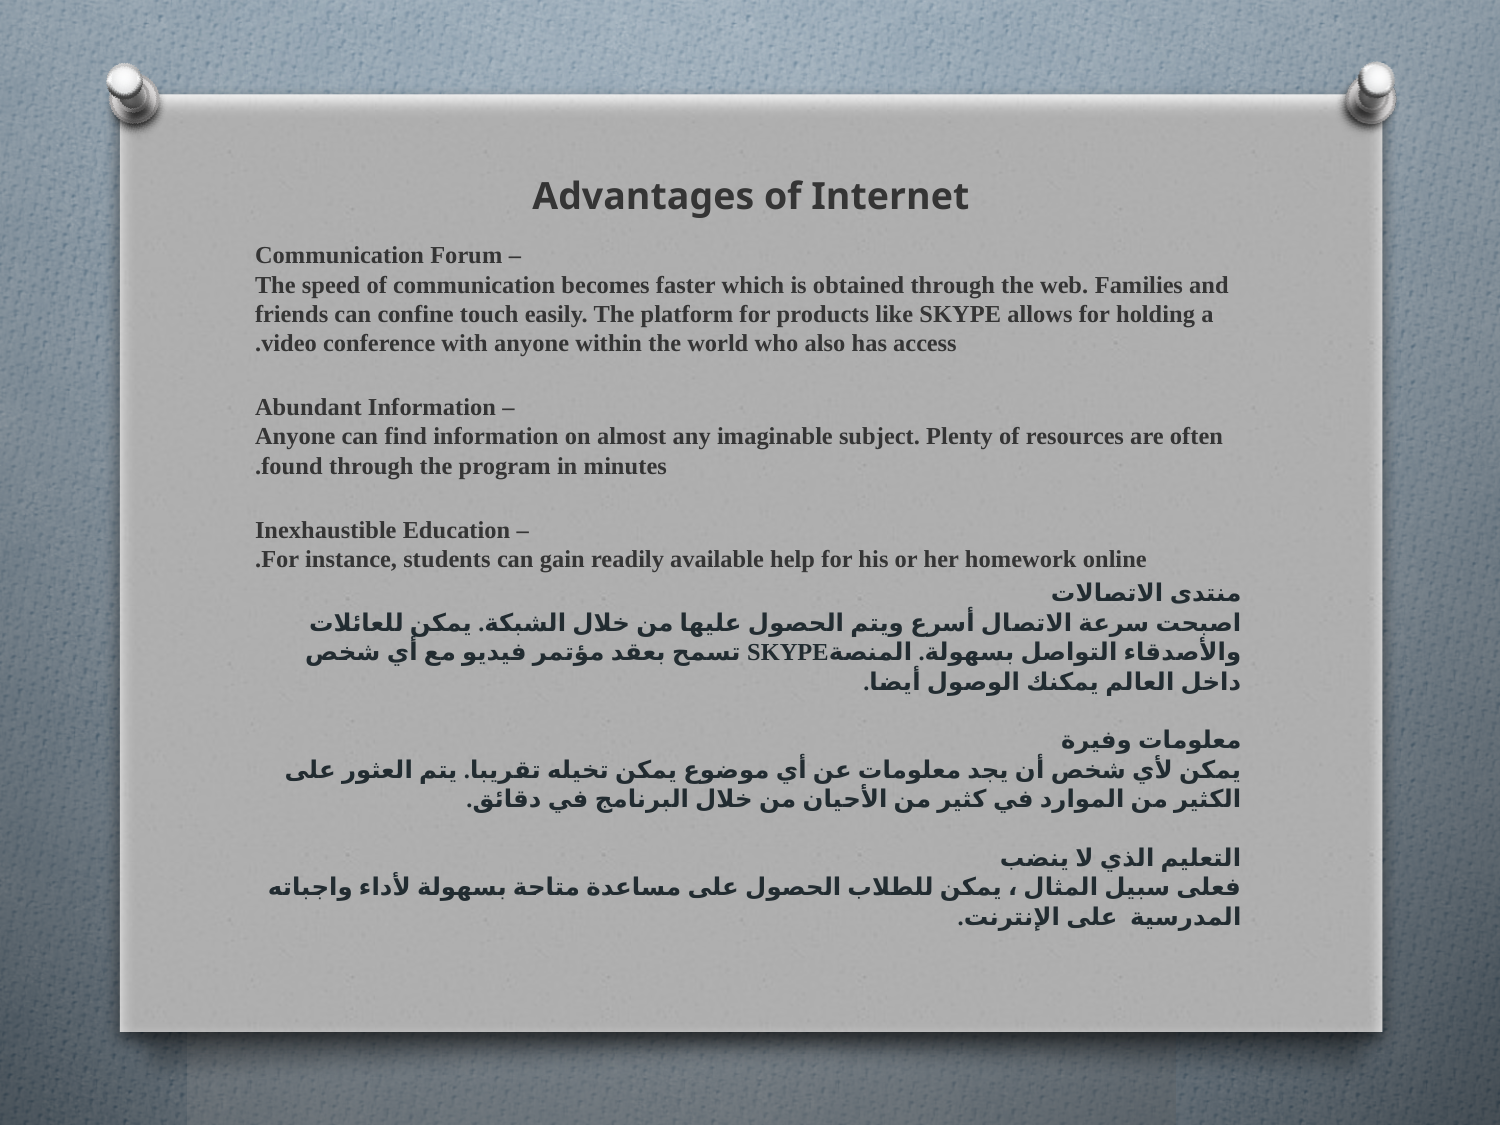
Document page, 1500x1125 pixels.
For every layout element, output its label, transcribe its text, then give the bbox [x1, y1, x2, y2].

picture [1317, 35, 1439, 156]
picture [75, 29, 198, 153]
list Communication Forum – The speed of communication becomes faster which is obtained through the web. Families and friends can confine touch easily. The platform for products like SKYPE allows for holding a video conference with anyone within the world who also has access. Abundant Information – Anyone can find information on almost any imaginable subject. Plenty of resources are often found through the program in minutes. Inexhaustible Education – For instance, students can gain readily available help for his or her homework online. منتدى الاتصالات اصبحت سرعة الاتصال أسرع ويتم الحصول عليها من خلال الشبكة. يمكن للعائلات والأصدقاء التواصل بسهولة. المنصةSKYPE تسمح بعقد مؤتمر فيديو مع أي شخص داخل العالم يمكنك الوصول أيضا. معلومات وفيرة يمكن لأي شخص أن يجد معلومات عن أي موضوع يمكن تخيله تقريبا. يتم العثور على الكثير من الموارد في كثير من الأحيان من خلال البرنامج في دقائق. التعليم الذي لا ينضب فعلى سبيل المثال ، يمكن للطلاب الحصول على مساعدة متاحة بسهولة لأداء واجباته المدرسية على الإنترنت. [240, 231, 1257, 976]
title Advantages of Internet [179, 134, 1323, 256]
